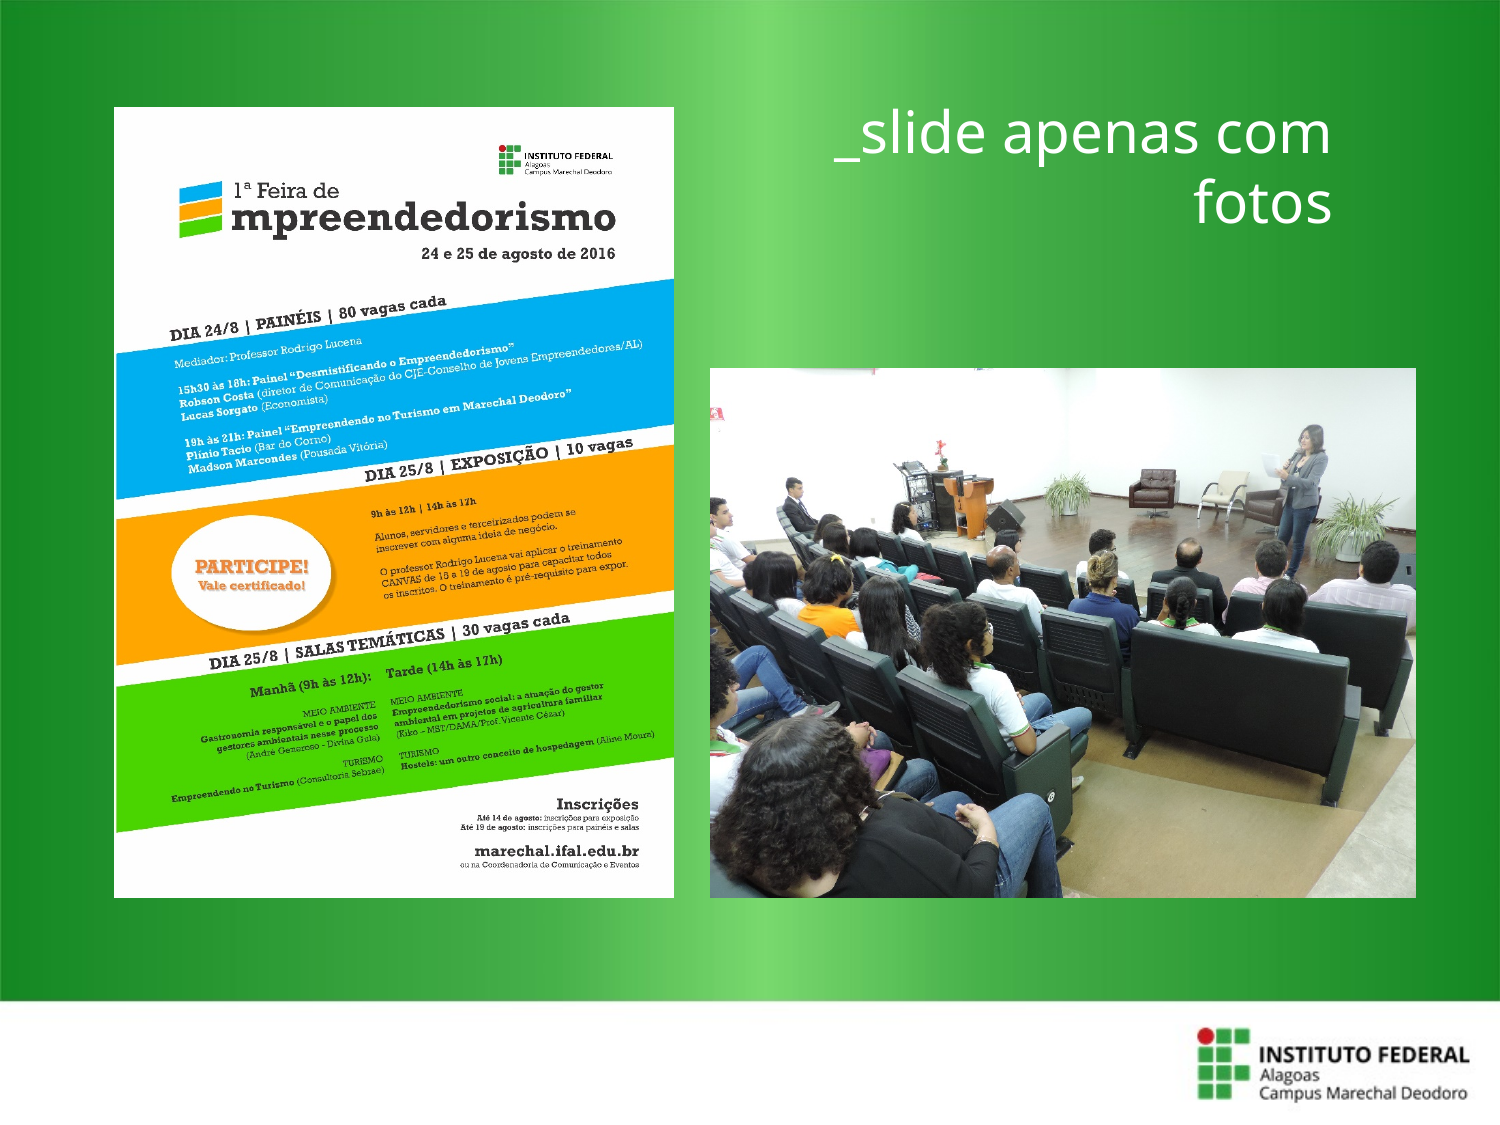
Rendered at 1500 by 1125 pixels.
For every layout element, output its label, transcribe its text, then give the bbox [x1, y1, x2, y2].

text_box _slide apenas com fotos [692, 88, 1348, 243]
picture [0, 0, 1500, 1125]
